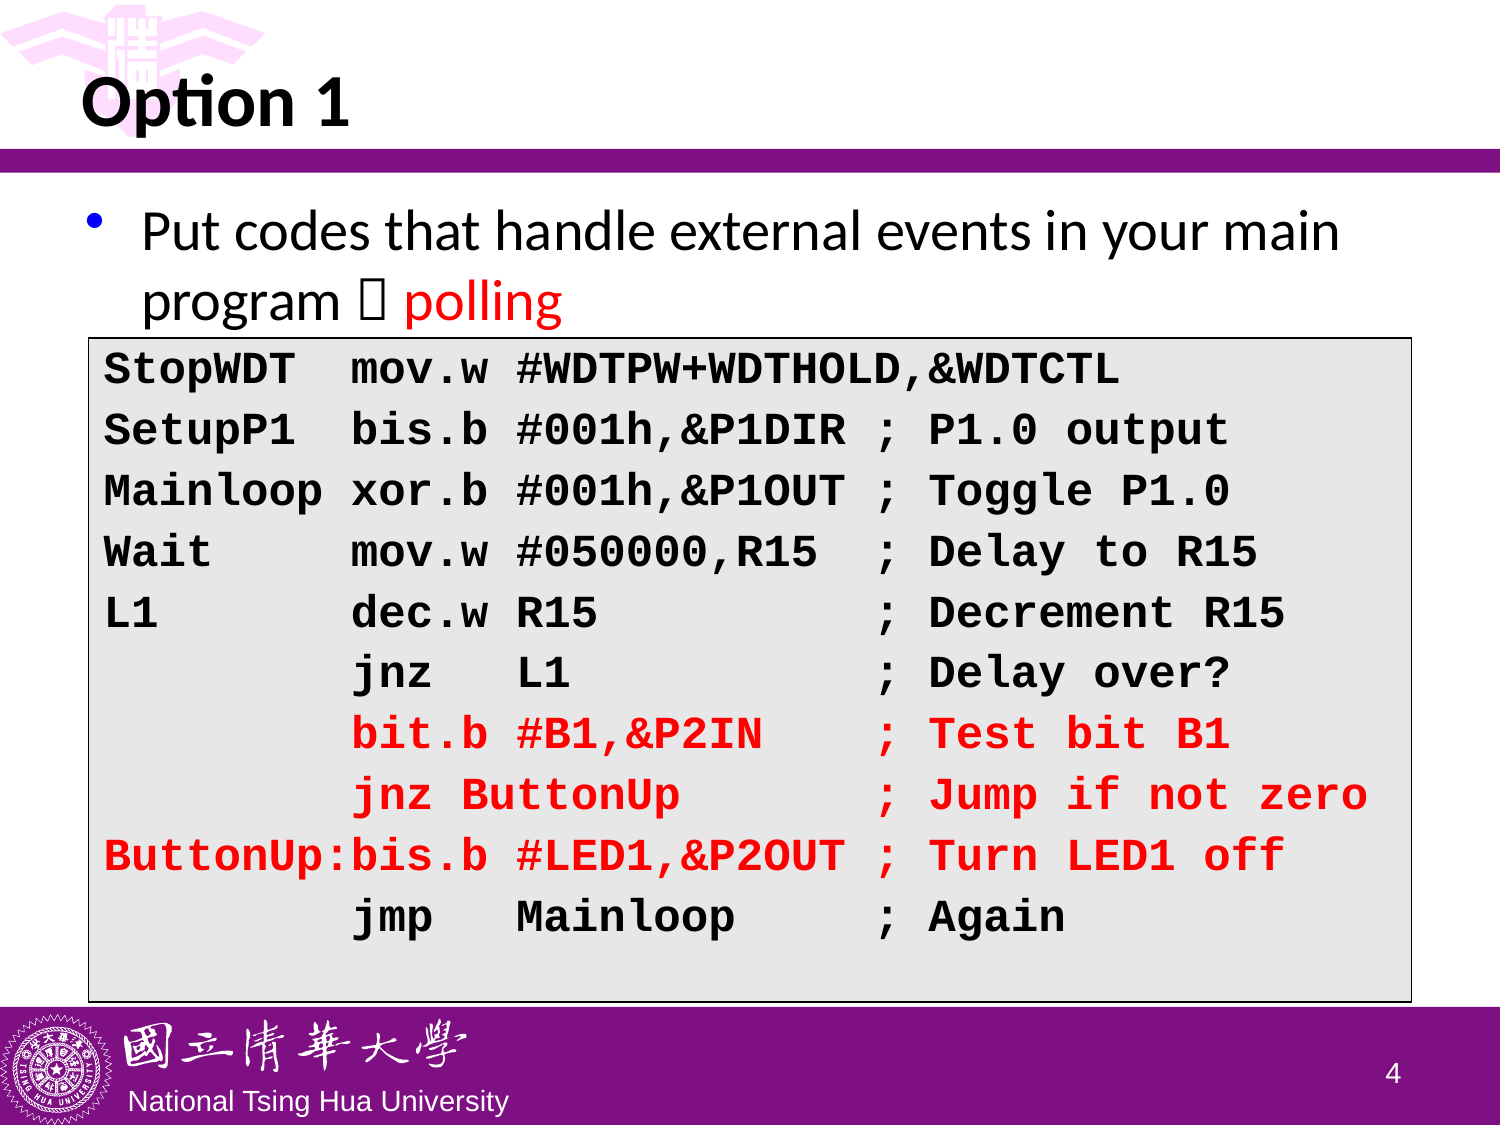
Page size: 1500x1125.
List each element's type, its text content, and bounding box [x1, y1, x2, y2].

slide_number 3 [1104, 1021, 1417, 1097]
table_header StopWDT mov.w #WDTPW+WDTHOLD,&WDTCTL SetupP1 bis.b #001h,&P1DIR ; P1.0 output Mainloop xor.b #001h,&P1OUT ; Toggle P1.0 Wait mov.w #050000,R15 ; Delay to R15 L1 dec.w R15 ; Decrement R15 jnz L1 ; Delay over? bit.b #B1,&P2IN ; Test bit B1 jnz ButtonUp ; Jump if not zero ButtonUp:bis.b #LED1,&P2OUT ; Turn LED1 off jmp Mainloop ; Again [89, 339, 1411, 1001]
title Option 1 [66, 37, 1413, 149]
list Put codes that handle external events in your main program  polling [69, 184, 1412, 1000]
